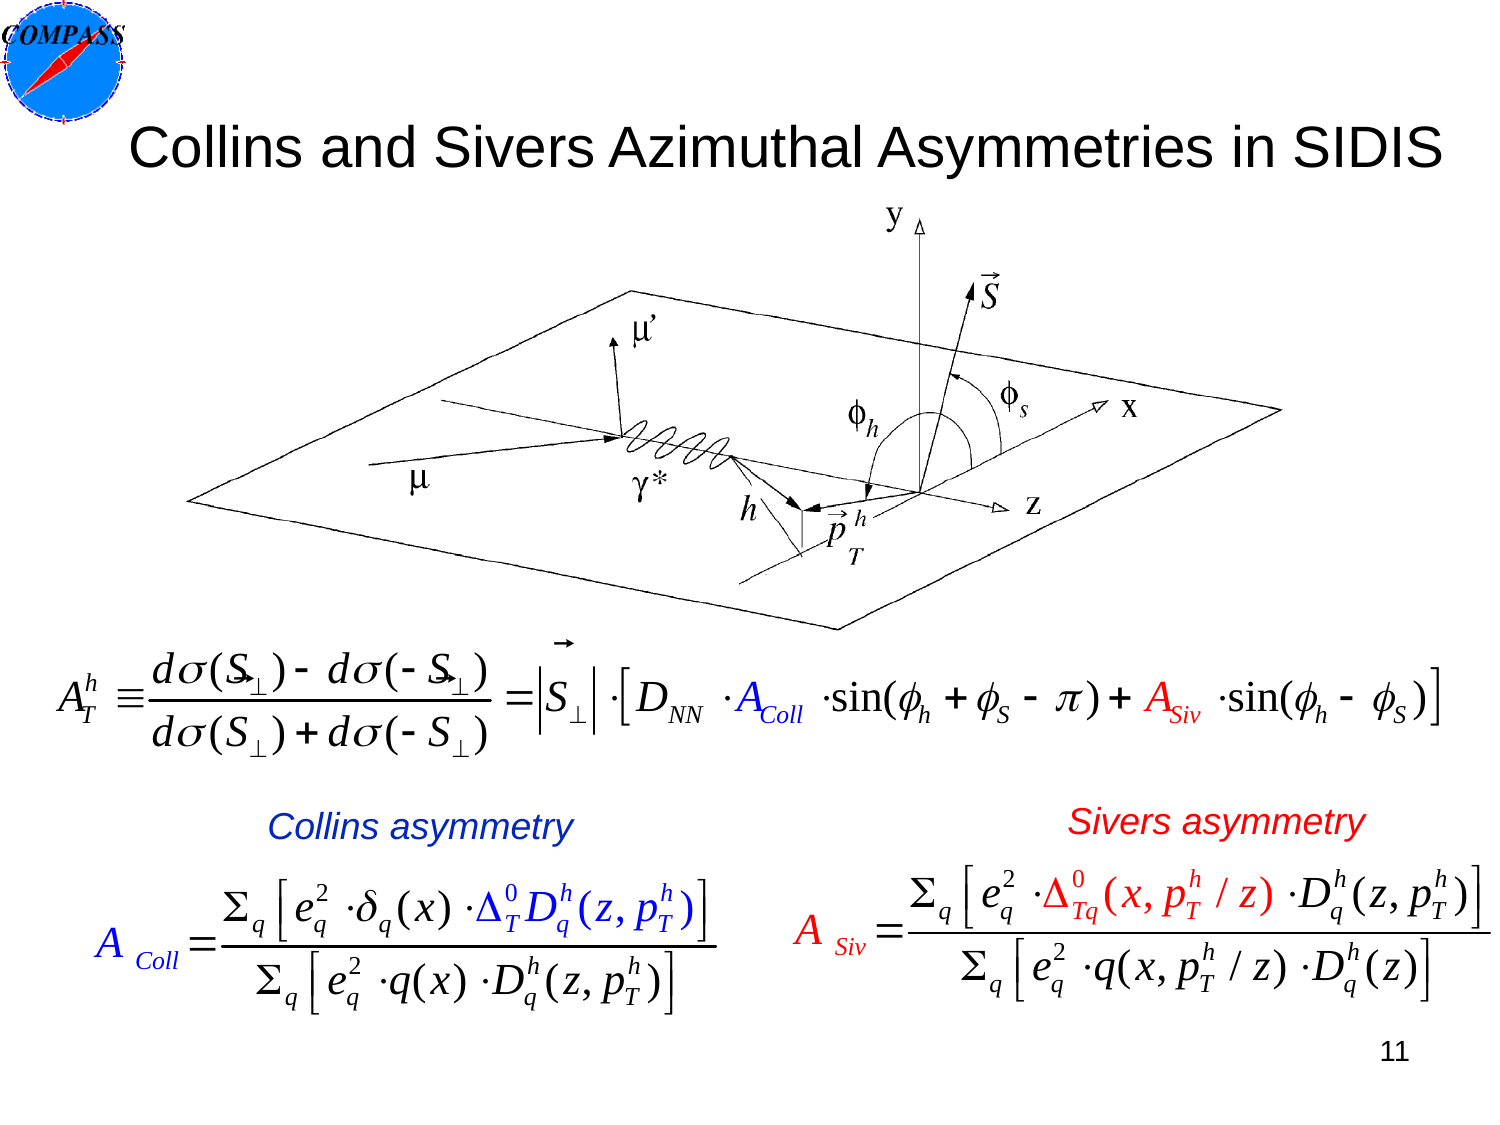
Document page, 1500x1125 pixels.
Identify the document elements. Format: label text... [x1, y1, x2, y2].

slide_number 11 [1074, 1024, 1426, 1103]
picture [172, 191, 1291, 633]
title Collins and Sivers Azimuthal Asymmetries in SIDIS [74, 44, 1500, 244]
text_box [85, 868, 724, 1025]
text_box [784, 855, 1500, 1012]
text_box Sivers asymmetry [1052, 789, 1381, 850]
text_box Collins asymmetry [252, 794, 589, 855]
picture [0, 0, 126, 125]
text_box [47, 633, 1453, 768]
